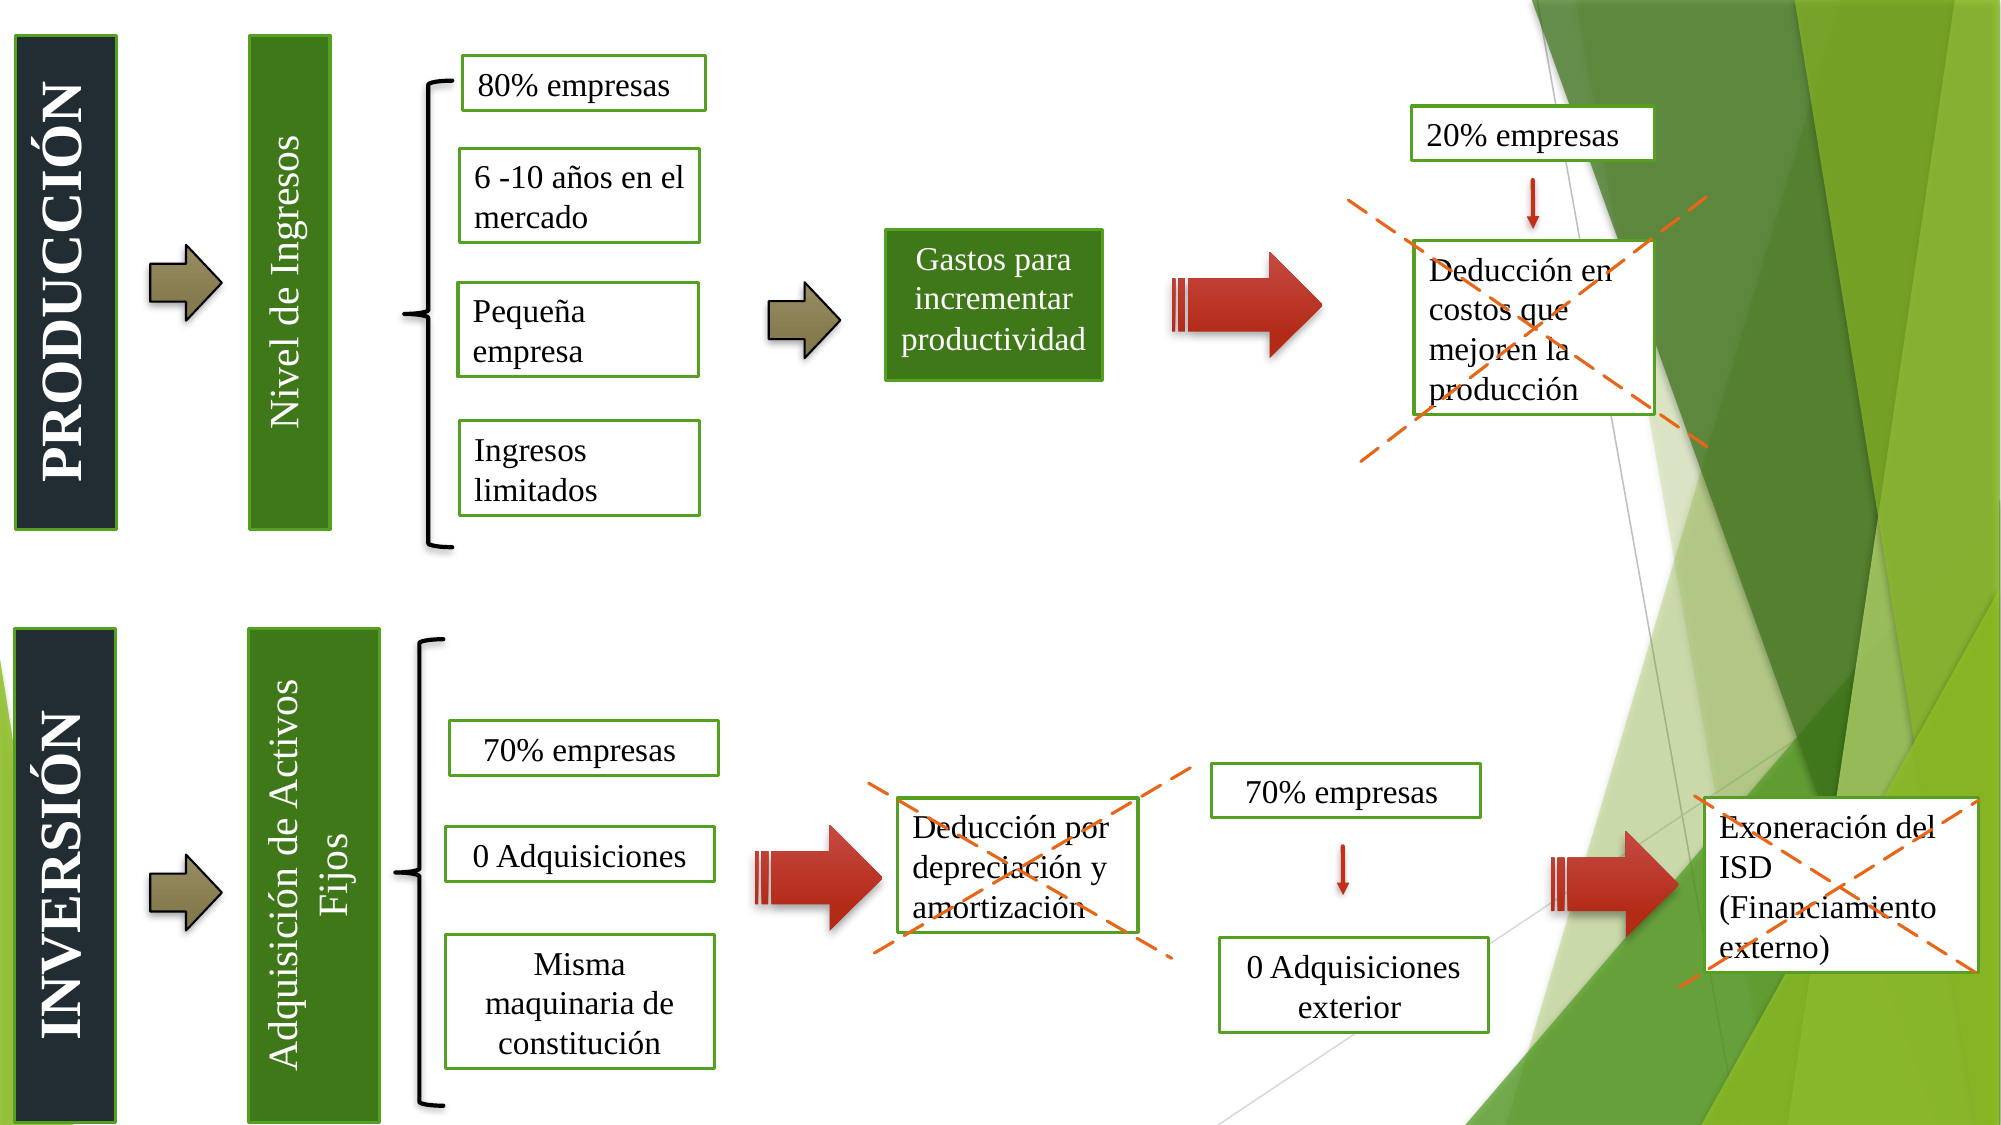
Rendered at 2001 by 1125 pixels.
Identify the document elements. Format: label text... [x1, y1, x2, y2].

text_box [1679, 799, 1980, 988]
text_box [767, 281, 842, 360]
text_box Nivel de Ingresos [248, 34, 332, 531]
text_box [868, 782, 1173, 959]
text_box [402, 78, 455, 550]
text_box 80% empresas [461, 54, 707, 112]
text_box Pequeña empresa [456, 281, 700, 378]
text_box [1567, 831, 1674, 938]
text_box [1347, 199, 1356, 448]
text_box [393, 637, 446, 1108]
text_box [754, 851, 759, 905]
text_box 6 -10 años en el mercado [458, 147, 701, 244]
text_box 70% empresas [448, 719, 720, 777]
text_box Adquisición de Activos Fijos [247, 627, 381, 1124]
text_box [1693, 795, 1980, 976]
text_box Misma maquinaria de constitución [447, 933, 716, 1070]
text_box [1557, 857, 1565, 912]
text_box [771, 824, 863, 932]
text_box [873, 762, 1199, 954]
text_box INVERSIÓN [13, 627, 117, 1124]
text_box Ingresos limitados [458, 419, 701, 517]
text_box Gastos para incrementar productividad [884, 228, 1104, 382]
text_box [1171, 278, 1176, 332]
text_box [149, 853, 223, 932]
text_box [1360, 195, 1709, 462]
text_box [1178, 278, 1185, 332]
text_box 20% empresas [1410, 104, 1656, 162]
text_box PRODUCCIÓN [14, 34, 118, 531]
text_box 0 Adquisiciones [447, 825, 716, 883]
text_box [1551, 857, 1555, 912]
text_box [761, 851, 769, 905]
text_box [1188, 252, 1323, 359]
text_box 0 Adquisiciones exterior [1218, 936, 1490, 1034]
text_box 70% empresas [1210, 762, 1482, 819]
text_box [149, 243, 223, 322]
